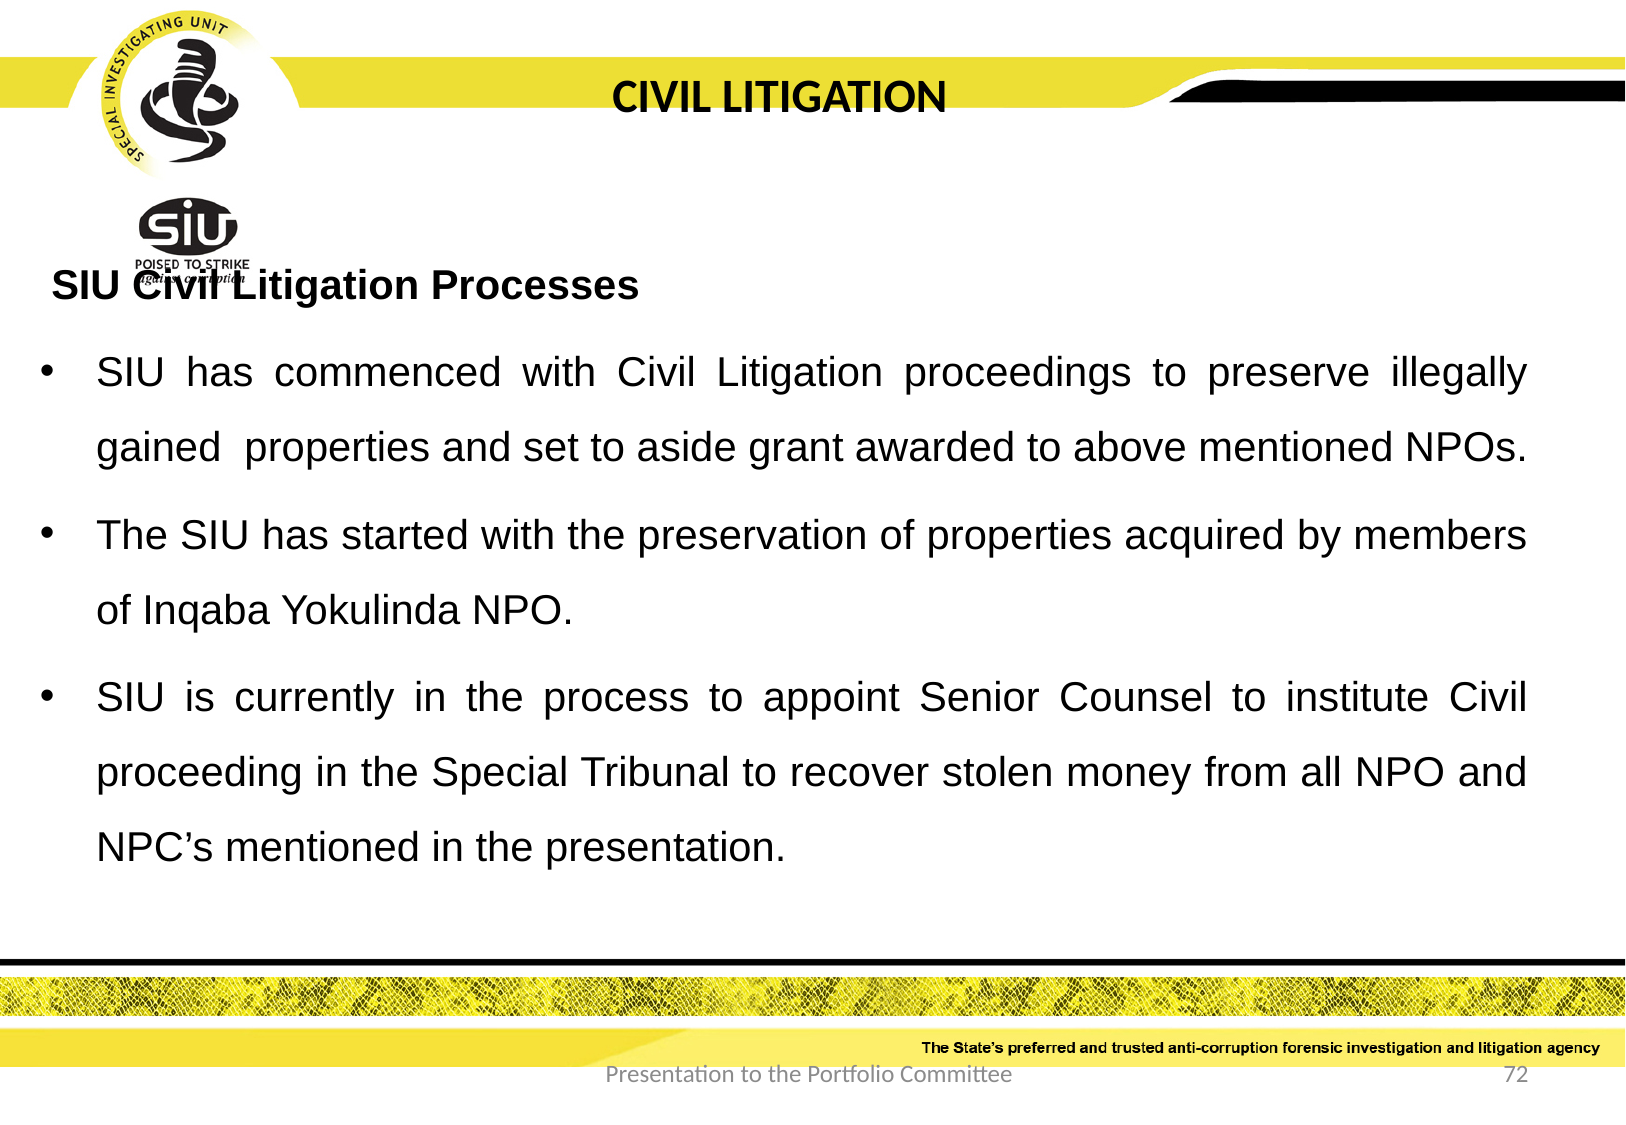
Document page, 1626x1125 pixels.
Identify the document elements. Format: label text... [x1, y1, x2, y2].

footer Presentation to the Portfolio Committee [555, 1042, 1070, 1103]
list SIU Civil Litigation Processes SIU has commenced with Civil Litigation proceedings to preserve illegally gained properties and set to aside grant awarded to above mentioned NPOs. The SIU has started with the preservation of properties acquired by members of Inqaba Yokulinda NPO. SIU is currently in the process to appoint Senior Counsel to institute Civil proceeding in the Special Tribunal to recover stolen money from all NPO and NPC’s mentioned in the presentation. [24, 162, 1544, 1025]
slide_number 72 [1164, 1042, 1544, 1103]
picture [0, 0, 1626, 1125]
list CIVIL LITIGATION [203, 0, 1368, 131]
